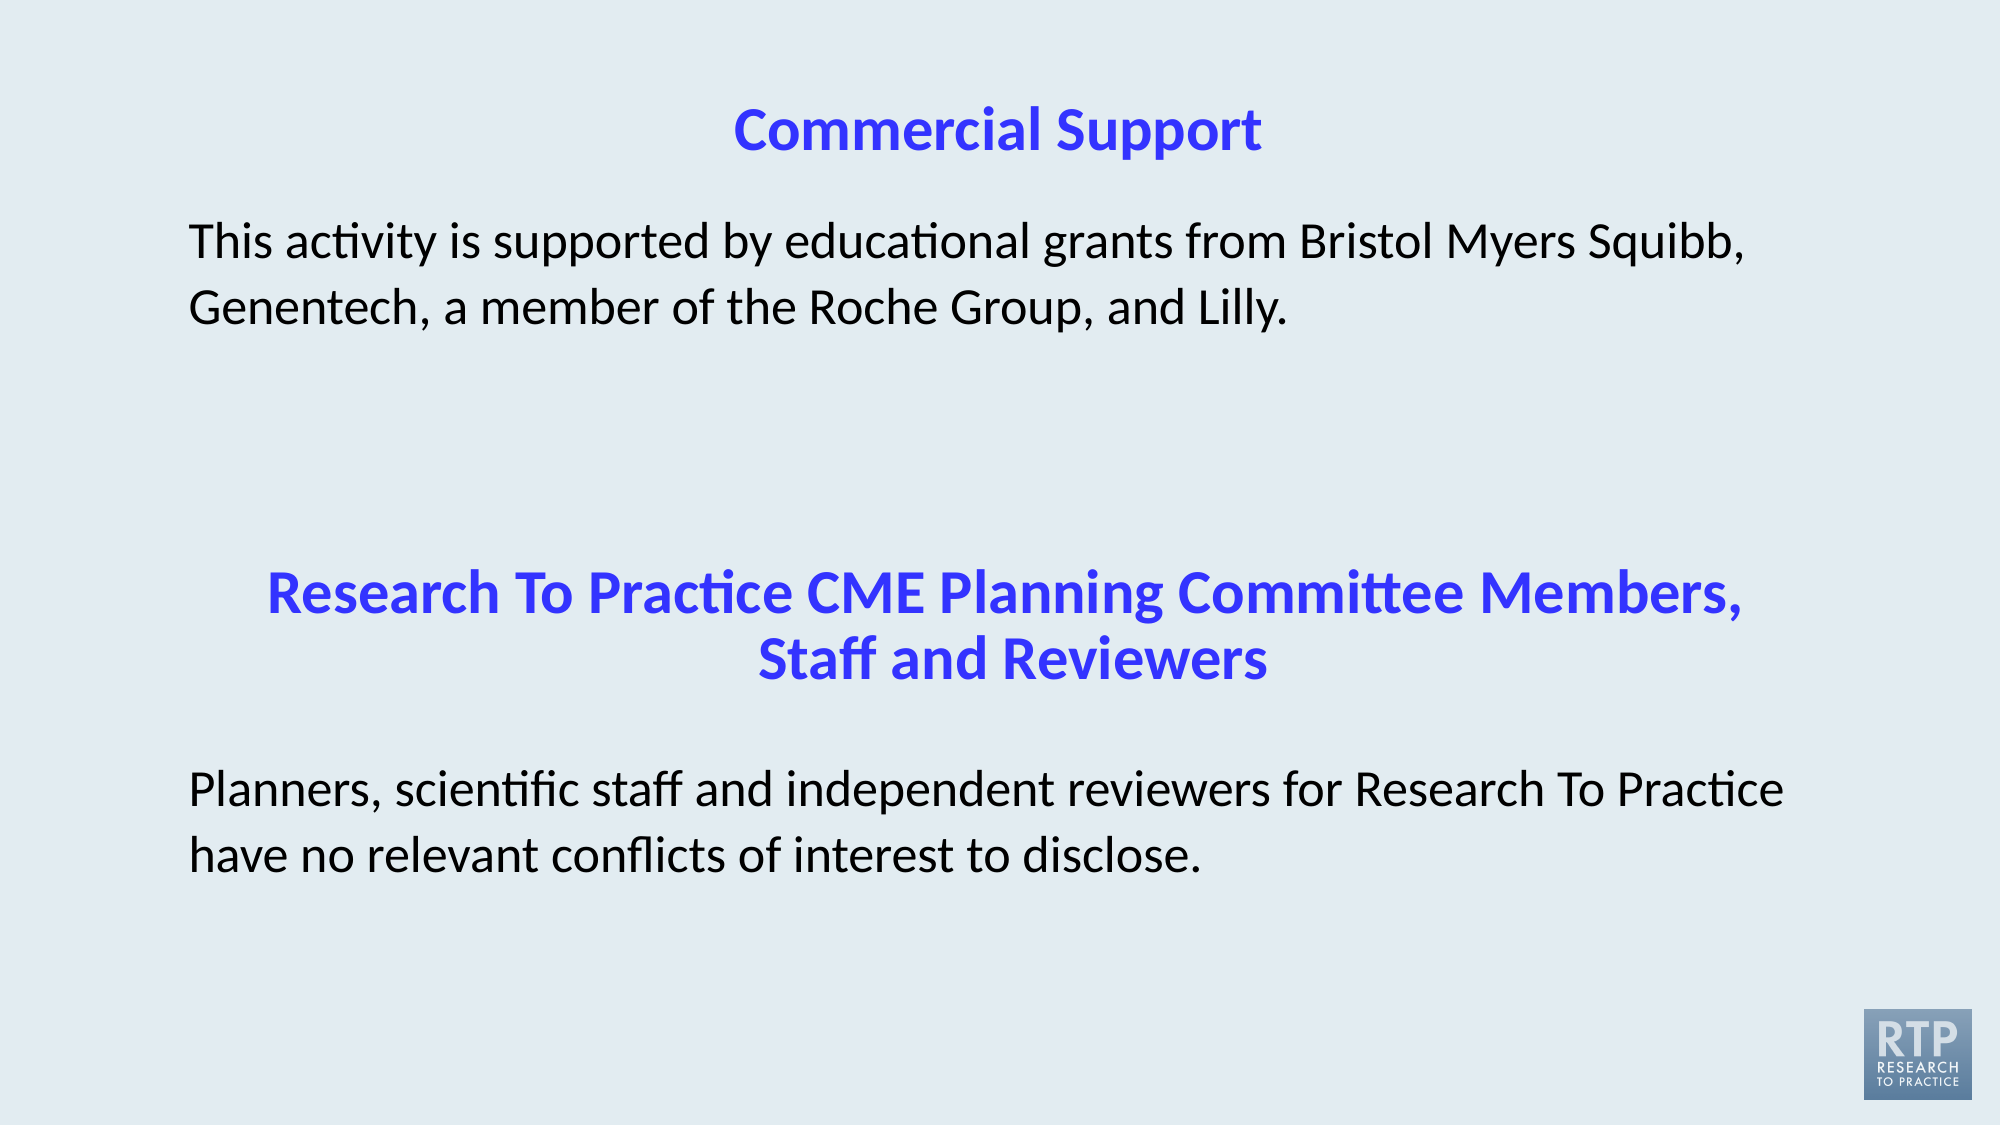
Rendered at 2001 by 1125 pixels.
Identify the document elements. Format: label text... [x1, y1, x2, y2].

list This activity is supported by educational grants from Bristol Myers Squibb, Genentech, a member of the Roche Group, and Lilly. [172, 203, 1878, 421]
text_box Planners, scientific staff and independent reviewers for Research To Practice have no relevant conflicts of interest to disclose. [172, 751, 1897, 1000]
text_box Research To Practice CME Planning Committee Members, Staff and Reviewers [149, 533, 1878, 721]
title Commercial Support [149, 36, 1850, 225]
